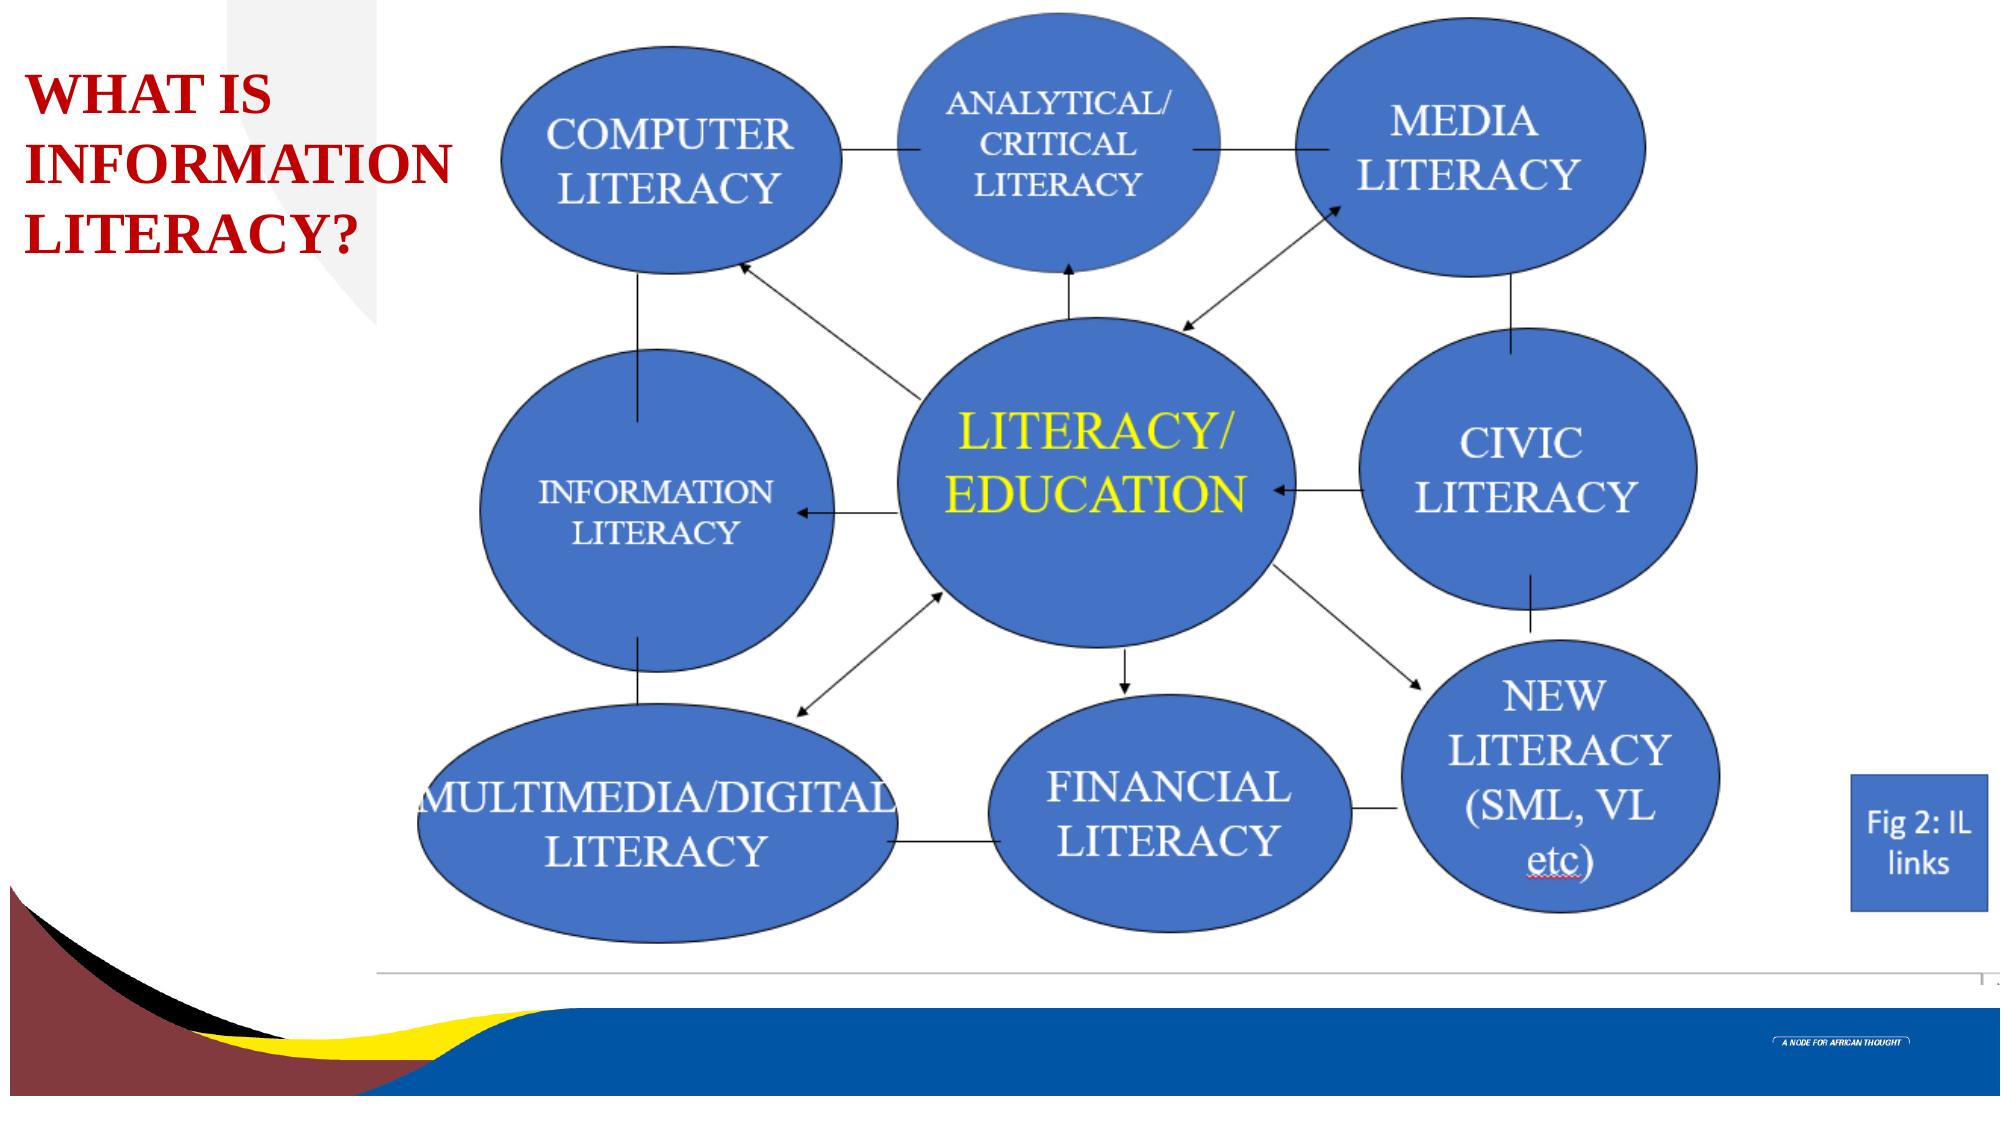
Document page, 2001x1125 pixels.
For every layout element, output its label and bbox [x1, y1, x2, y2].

picture [376, 0, 2000, 985]
list [10, 0, 2000, 1096]
